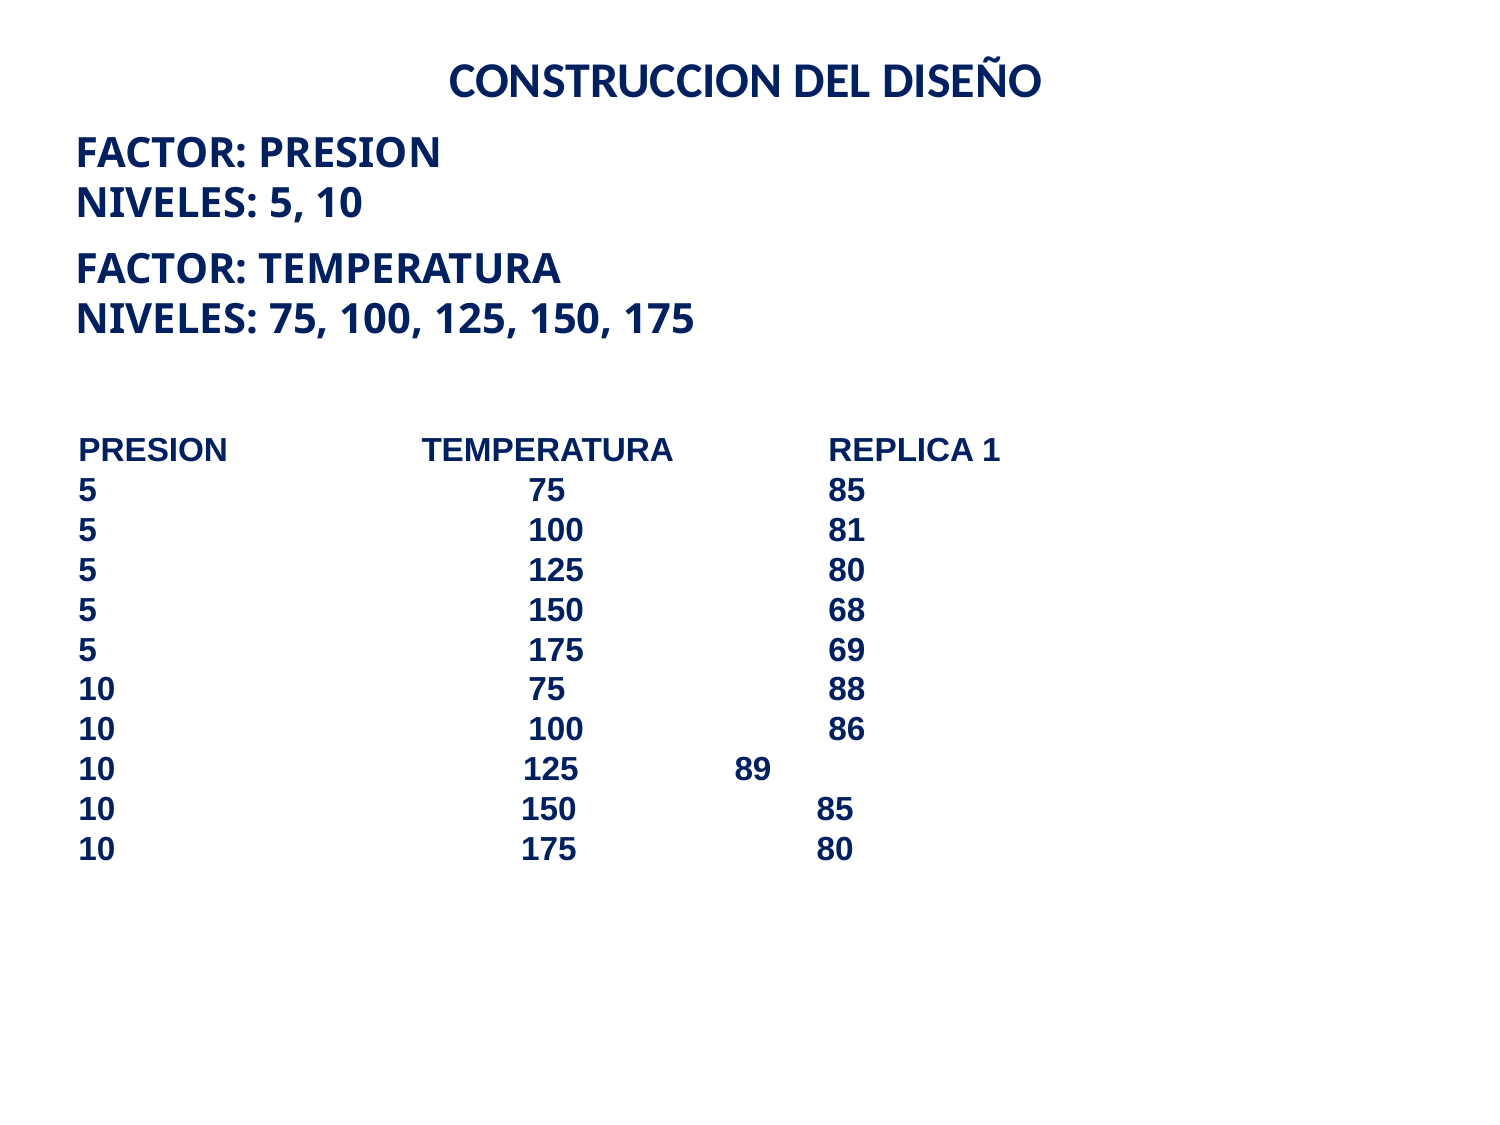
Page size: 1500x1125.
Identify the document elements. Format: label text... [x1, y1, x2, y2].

text_box PRESION TEMPERATURA REPLICA 1 5 75 85 5 100 81 5 125 80 5 150 68 5 175 69 10 75 88 10 100 86 125 89 10 150 85 10 175 80 [63, 420, 1396, 875]
title CONSTRUCCION DEL DISEÑO [98, 31, 1393, 118]
text_box FACTOR: PRESION NIVELES: 5, 10 [60, 118, 1393, 234]
text_box FACTOR: TEMPERATURA NIVELES: 75, 100, 125, 150, 175 [60, 234, 1280, 350]
